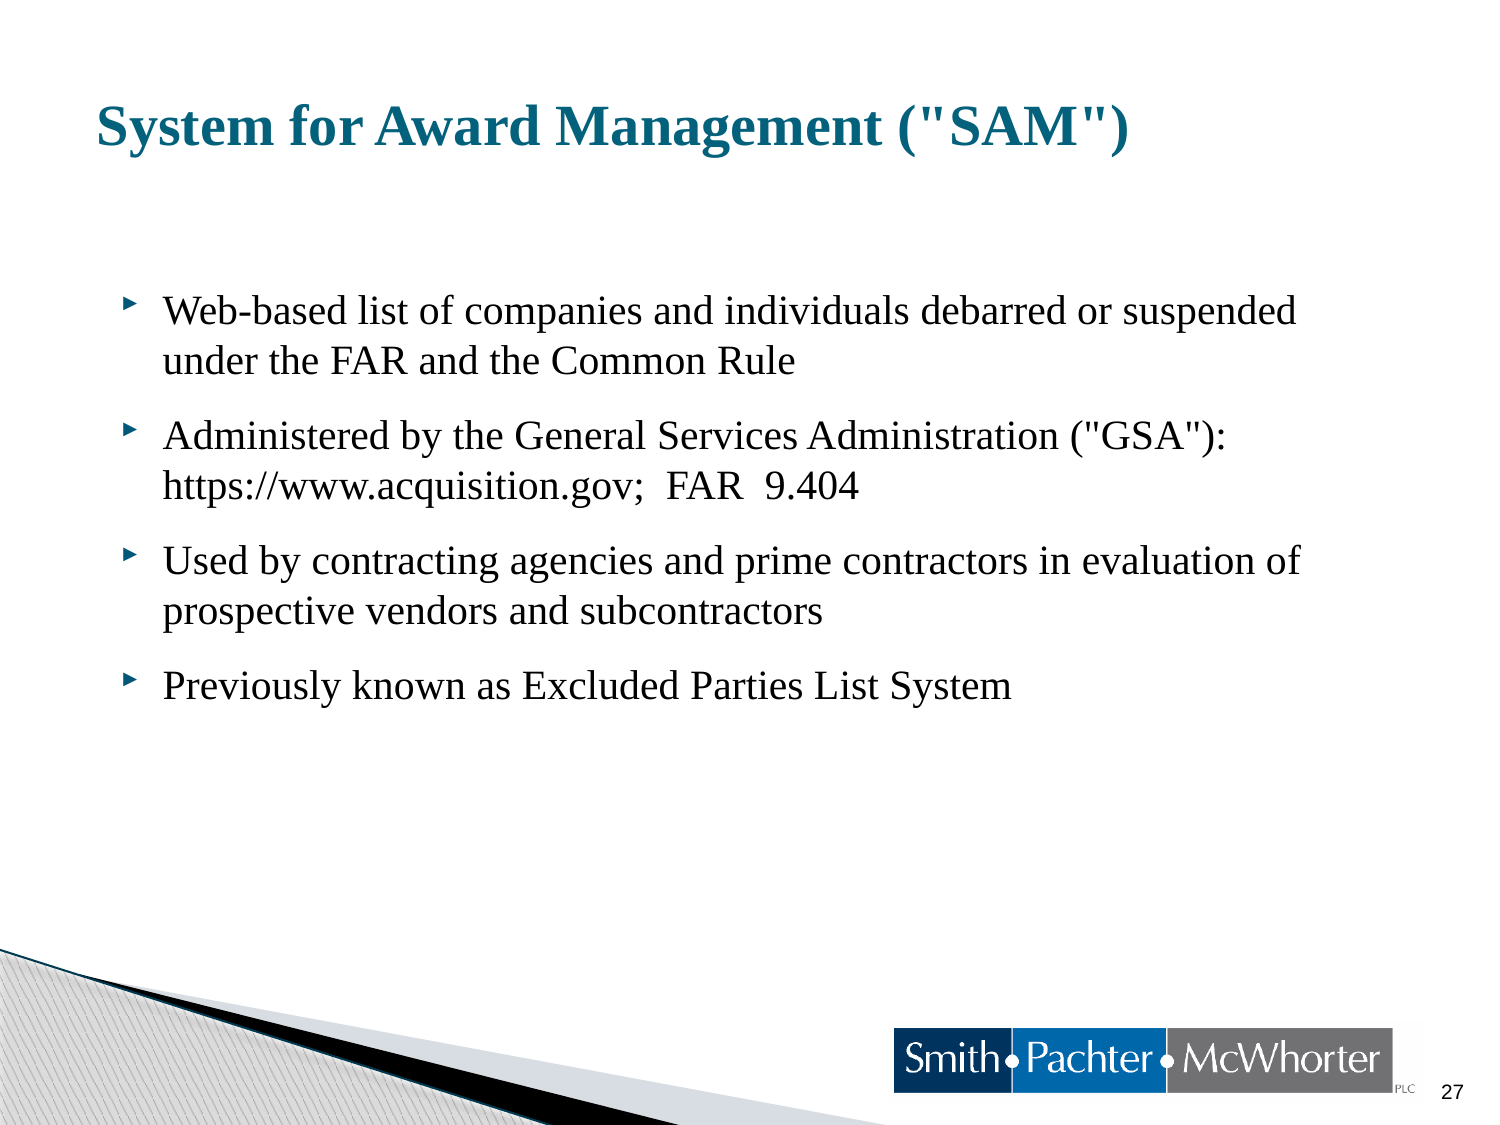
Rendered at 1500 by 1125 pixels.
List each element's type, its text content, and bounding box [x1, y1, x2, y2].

slide_number 27 [1418, 1051, 1479, 1112]
text_box Web-based list of companies and individuals debarred or suspended under the FAR and the Common Rule Administered by the General Services Administration ("GSA"): https://www.acquisition.gov; FAR 9.404 Used by contracting agencies and prime contractors in evaluation of prospective vendors and subcontractors Previously known as Excluded Parties List System [87, 274, 1394, 948]
title System for Award Management ("SAM") [81, 48, 1470, 197]
picture [887, 1020, 1425, 1105]
list [78, 221, 1479, 975]
